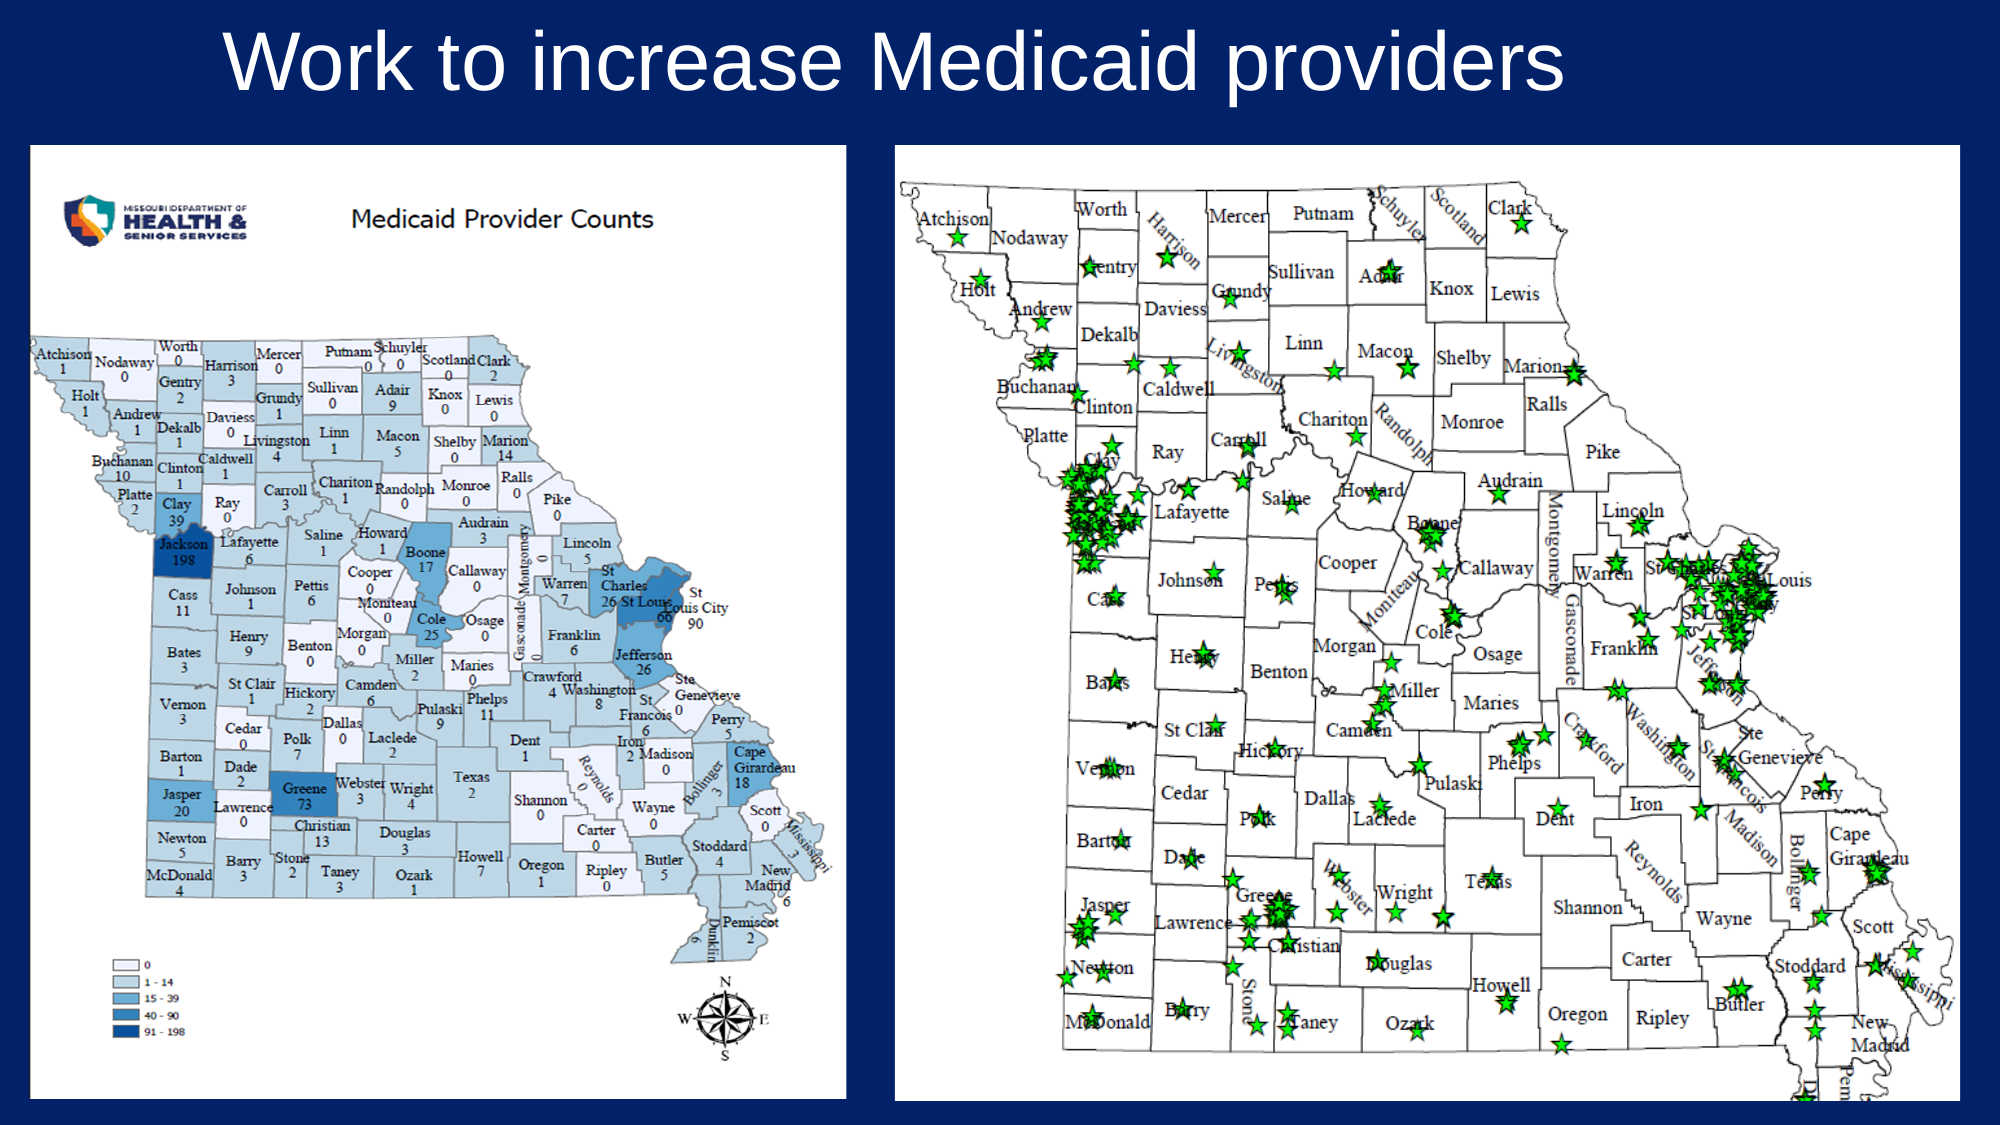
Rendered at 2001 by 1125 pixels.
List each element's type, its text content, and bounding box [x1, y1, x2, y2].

picture [894, 145, 1961, 1102]
text_box Work to increase Medicaid providers [88, 0, 1701, 115]
picture [29, 145, 847, 1099]
